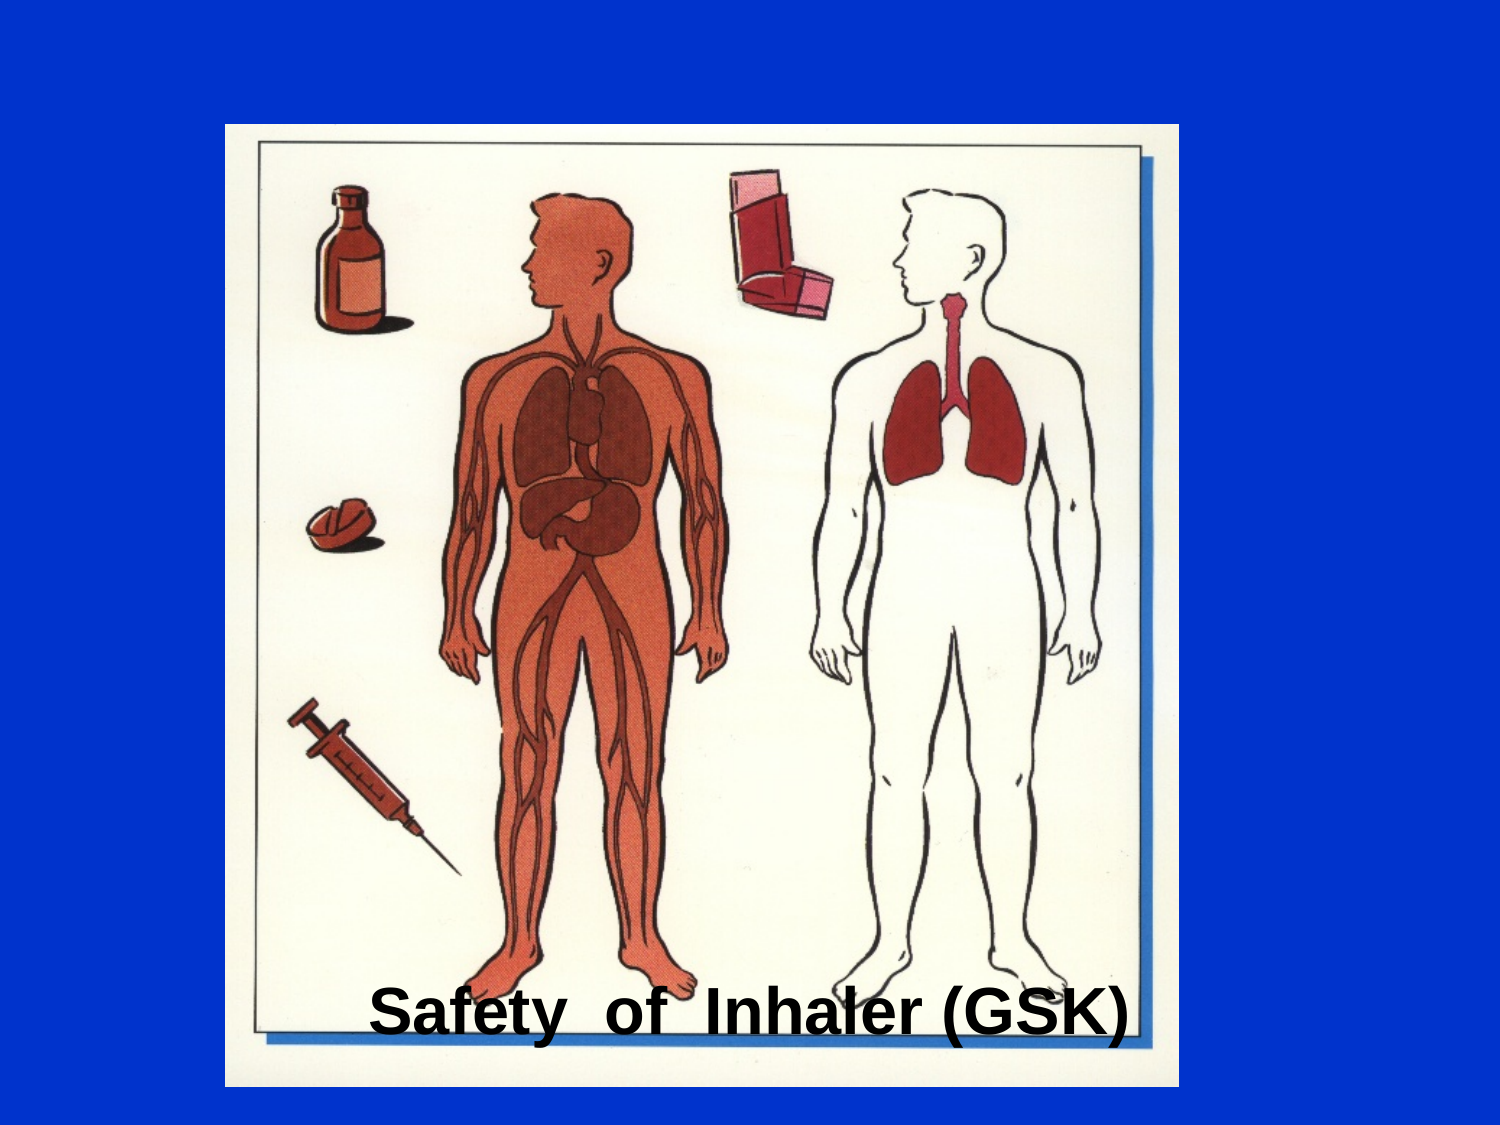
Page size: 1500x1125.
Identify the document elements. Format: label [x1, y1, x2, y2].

picture [225, 124, 1180, 1087]
